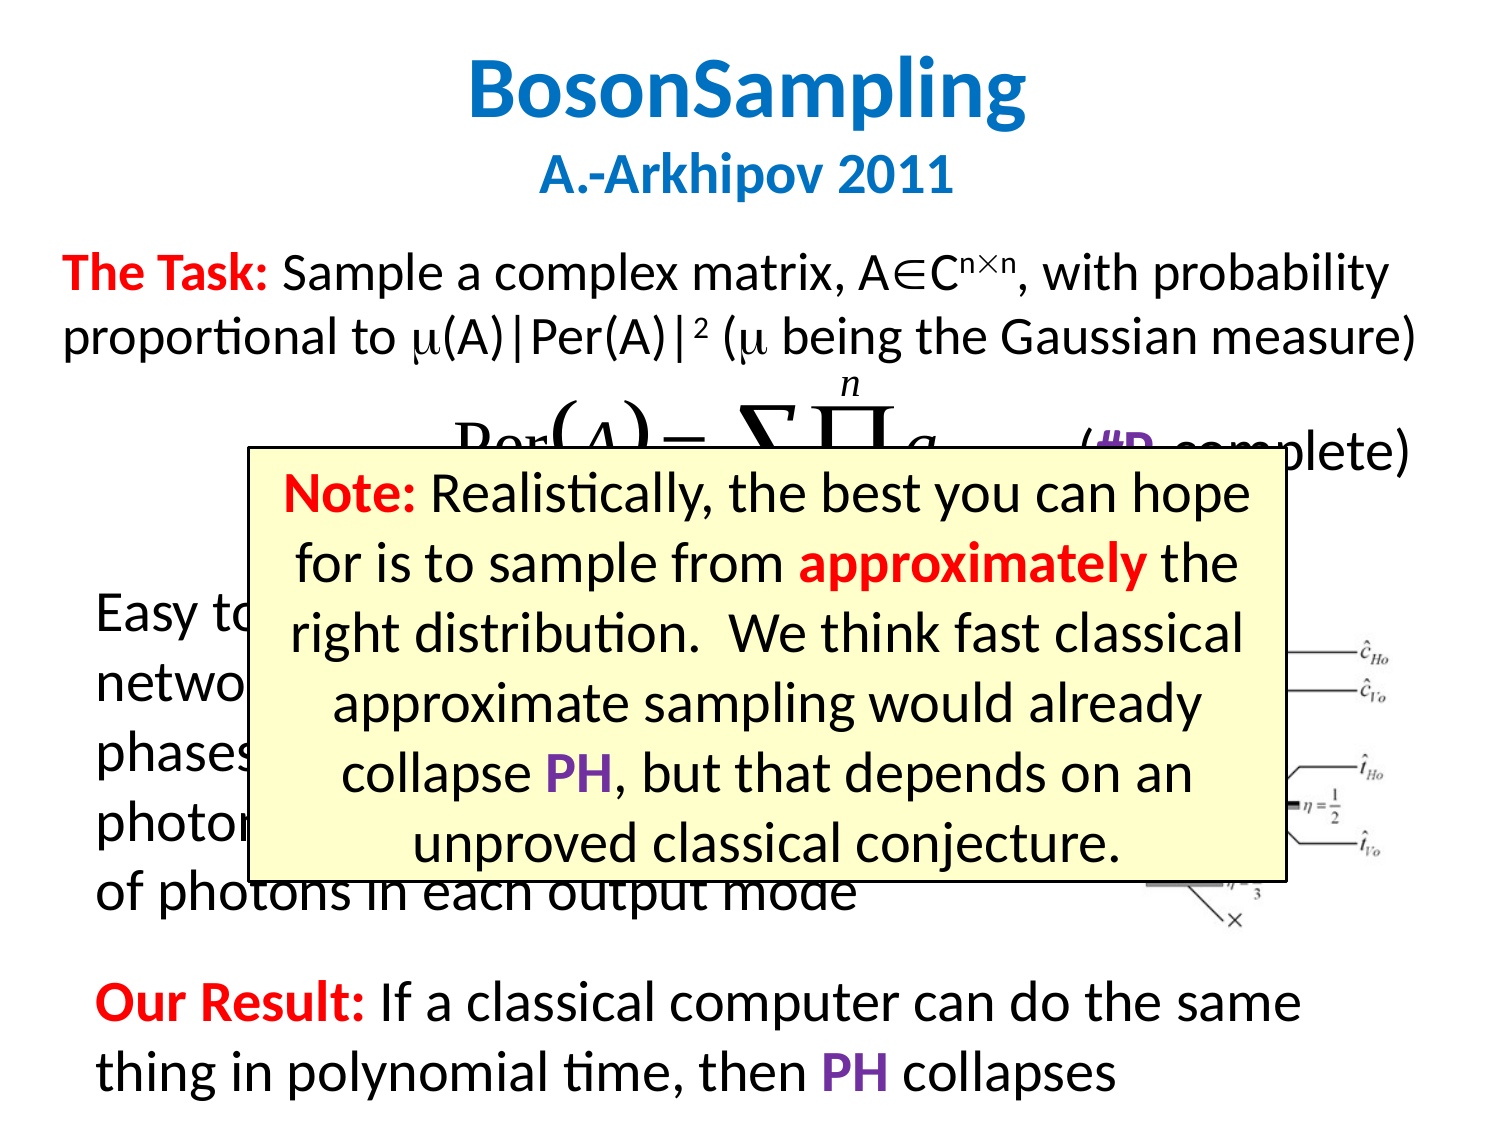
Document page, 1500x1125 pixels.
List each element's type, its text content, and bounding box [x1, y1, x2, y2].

text_box Our Result: If a classical computer can do the same thing in polynomial time, then PH collapses [80, 955, 1436, 1111]
text_box Note: Realistically, the best you can hope for is to sample from approximately the right distribution. We think fast classical approximate sampling would already collapse PH, but that depends on an unproved classical conjecture. [248, 447, 975, 882]
title BosonSampling A.-Arkhipov 2011 [22, 37, 1473, 197]
text_box (#P-complete) [1063, 404, 1436, 489]
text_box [442, 350, 1058, 564]
text_box Easy to solve if you can build a network of beamsplitters and phaseshifters, input n identical photons, then measure the number of photons in each output mode [80, 565, 975, 930]
text_box The Task: Sample a complex matrix, ACnn, with probability proportional to (A)|Per(A)|2 ( being the Gaussian measure) [47, 228, 1436, 374]
text_box Note: Realistically, the best you can hope for is to sample from approximately the right distribution. We think fast classical approximate sampling would already collapse PH, but that depends on an unproved classical conjecture. [1063, 447, 1287, 560]
picture [980, 562, 1393, 934]
